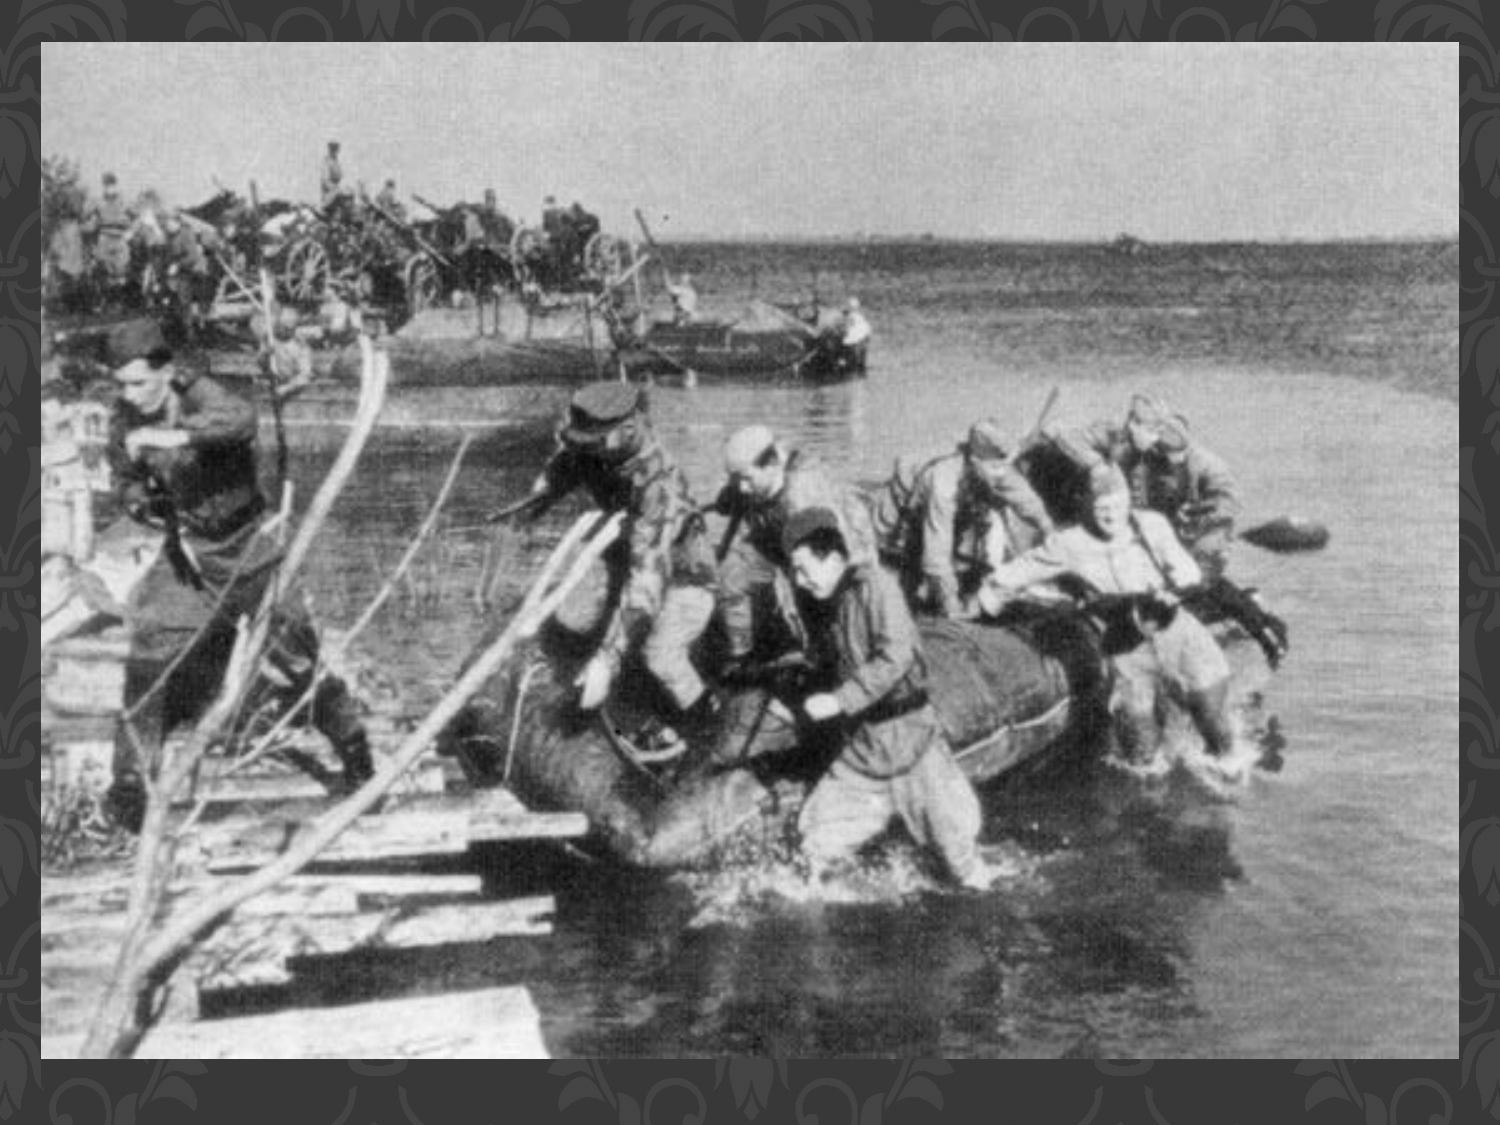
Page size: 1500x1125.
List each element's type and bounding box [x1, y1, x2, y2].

picture [41, 42, 1459, 1059]
